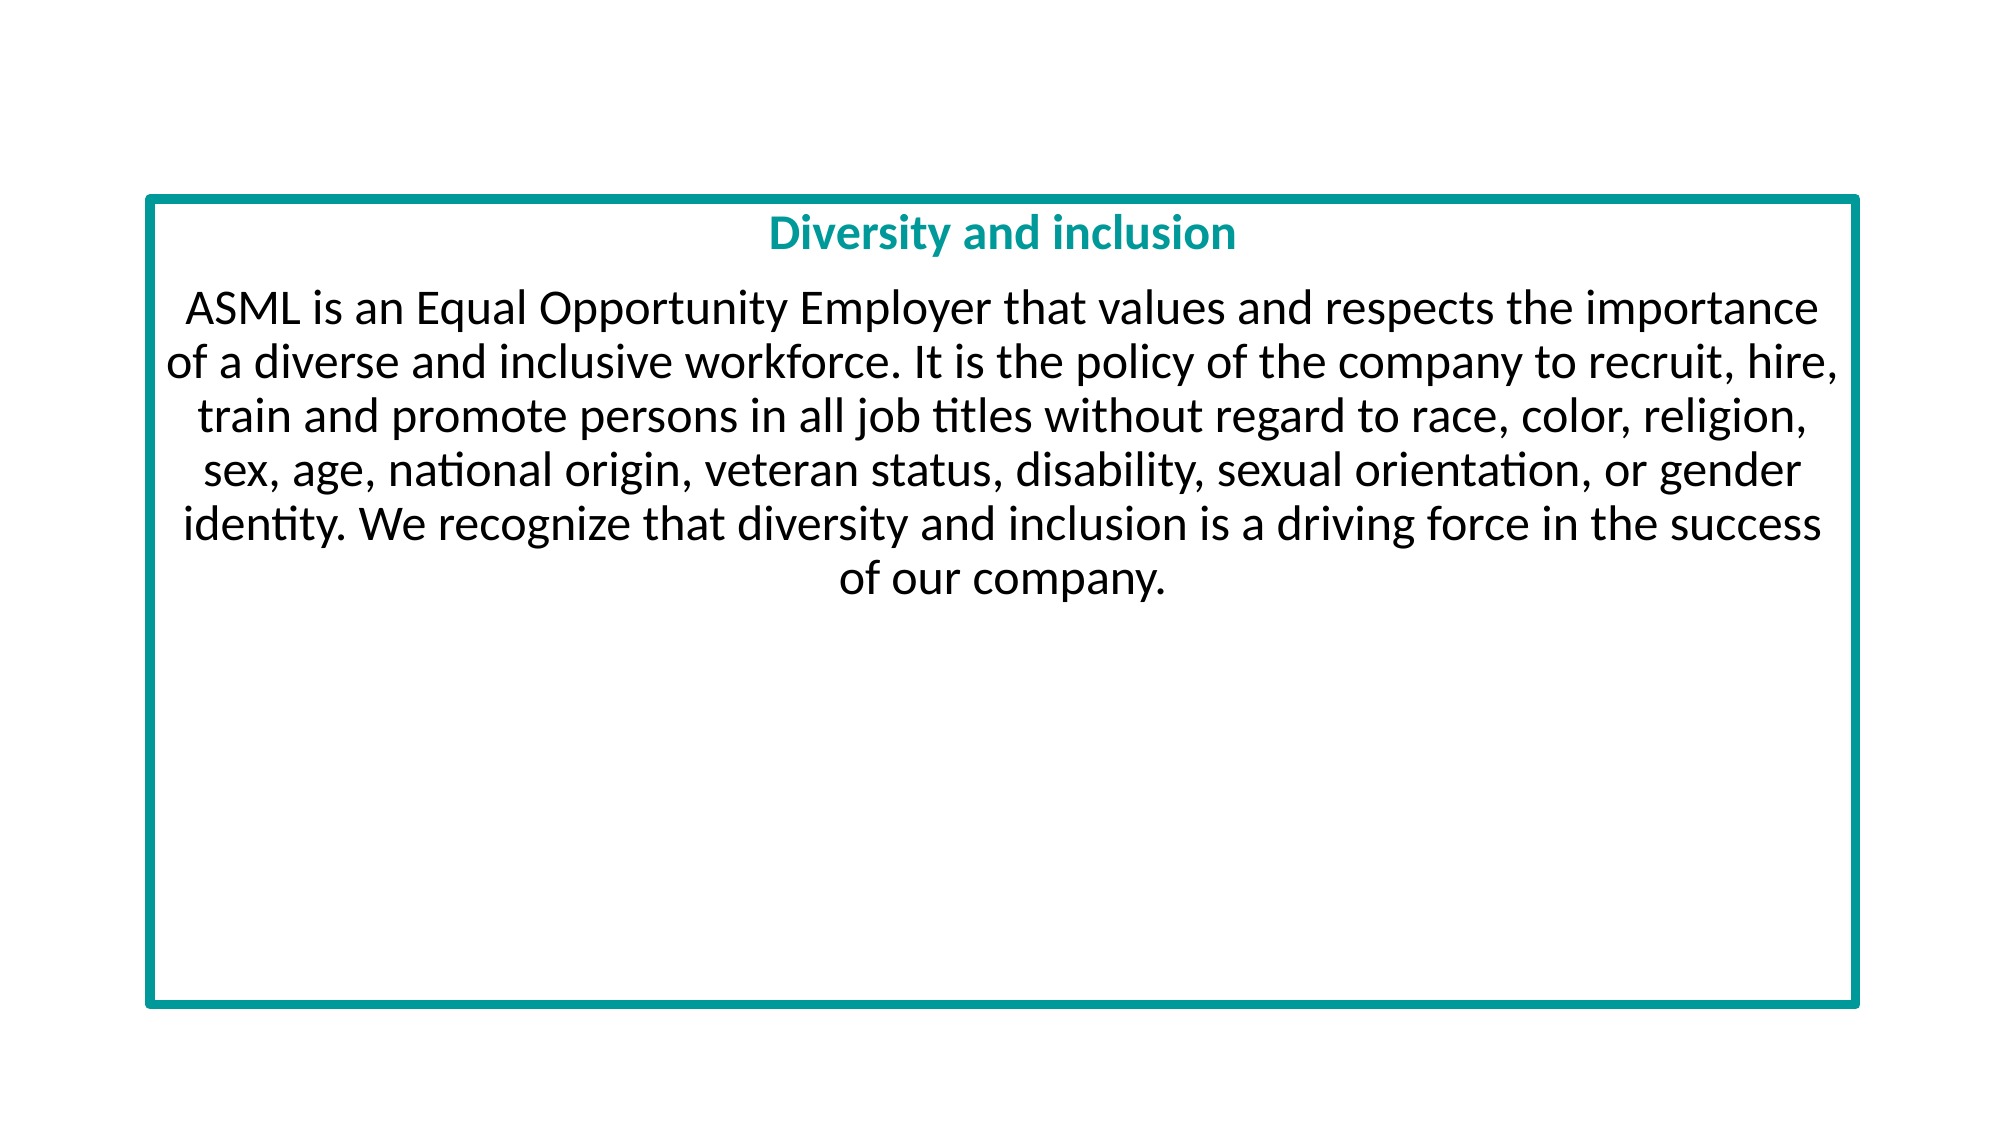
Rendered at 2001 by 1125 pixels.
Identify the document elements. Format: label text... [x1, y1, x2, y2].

subtitle Diversity and inclusion ASML is an Equal Opportunity Employer that values and respects the importance of a diverse and inclusive workforce. It is the policy of the company to recruit, hire, train and promote persons in all job titles without regard to race, color, religion, sex, age, national origin, veteran status, disability, sexual orientation, or gender identity. We recognize that diversity and inclusion is a driving force in the success of our company. [150, 198, 1856, 1005]
